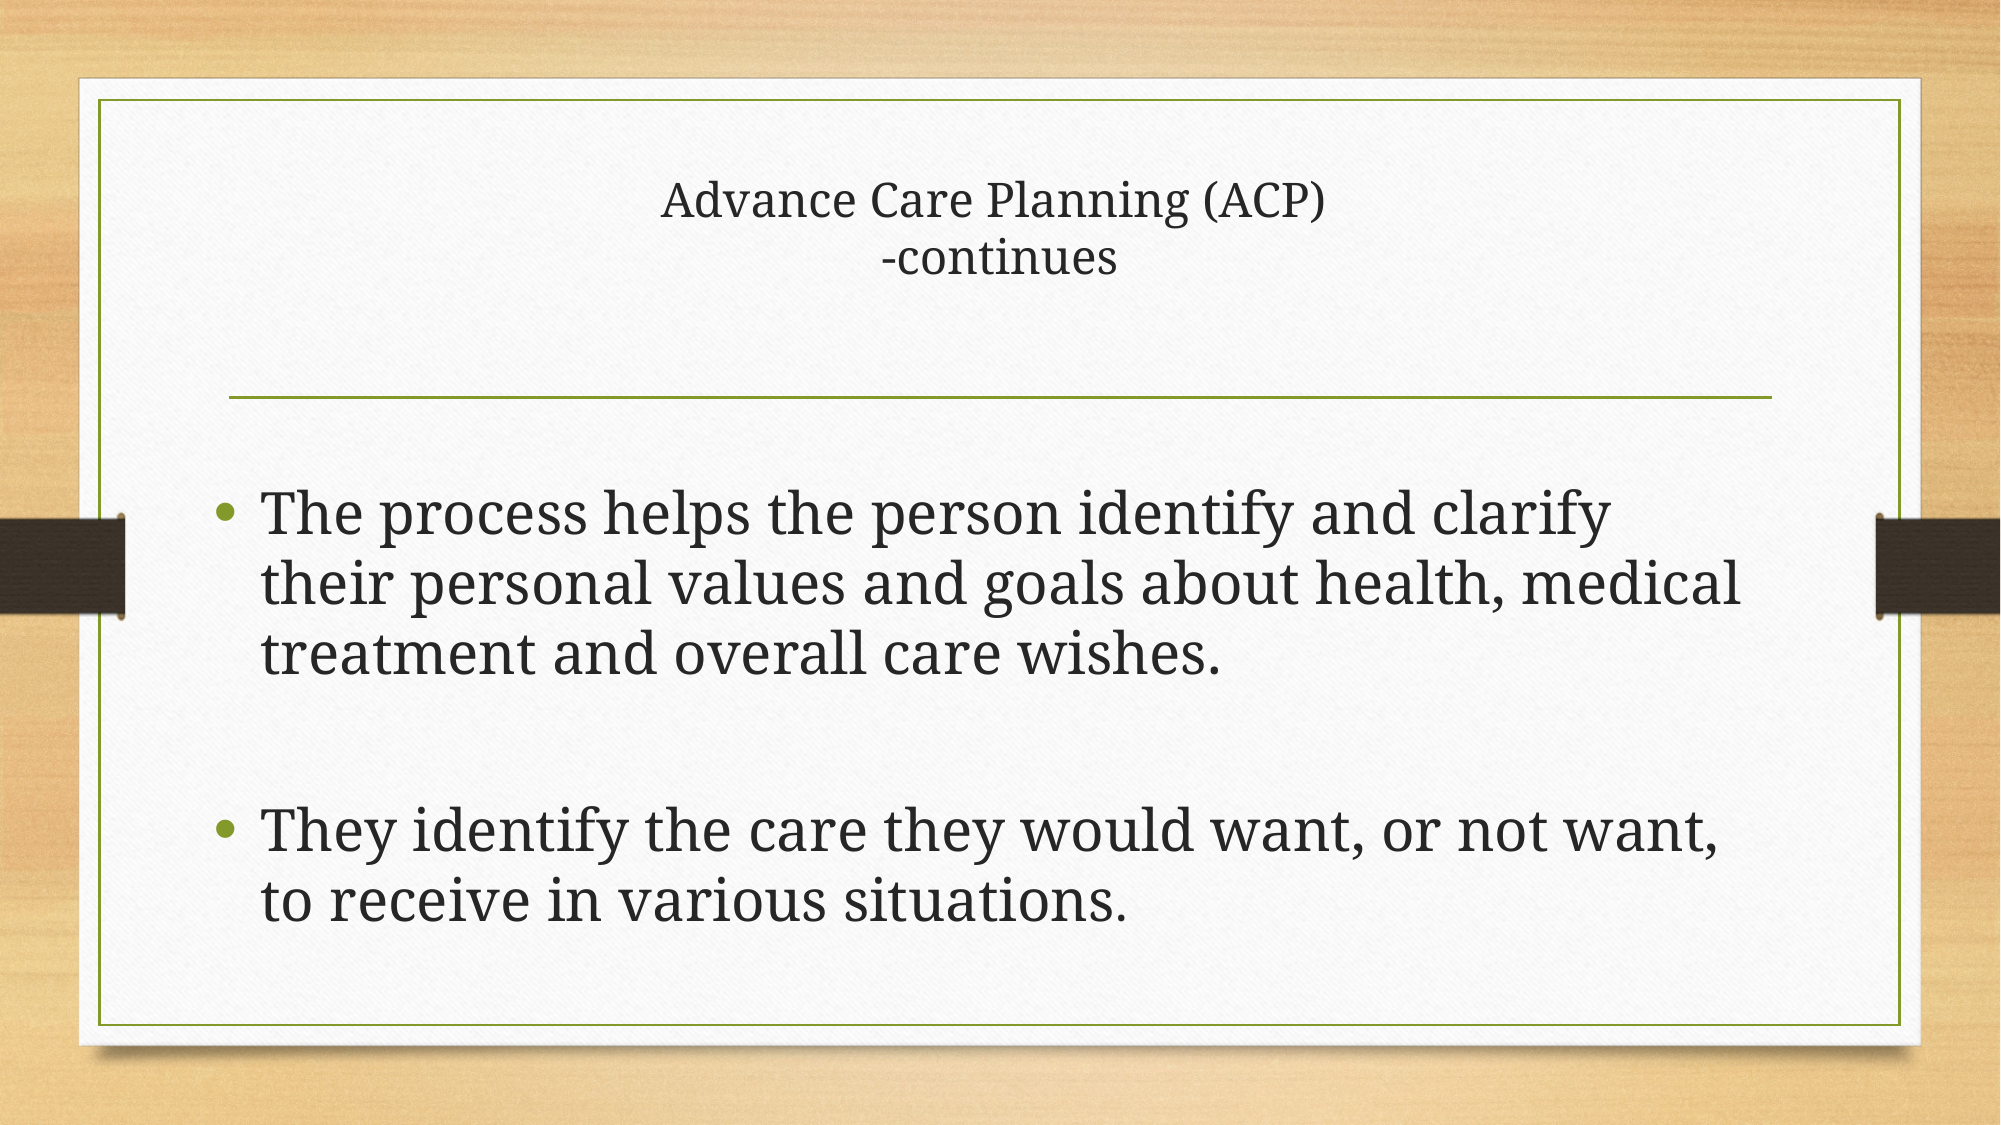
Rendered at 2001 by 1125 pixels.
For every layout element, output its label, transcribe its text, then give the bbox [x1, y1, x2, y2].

title Advance Care Planning (ACP) -continues [212, 161, 1788, 292]
picture [0, 0, 2001, 1125]
list The process helps the person identify and clarify their personal values and goals about health, medical treatment and overall care wishes. They identify the care they would want, or not want, to receive in various situations. [198, 375, 1774, 964]
